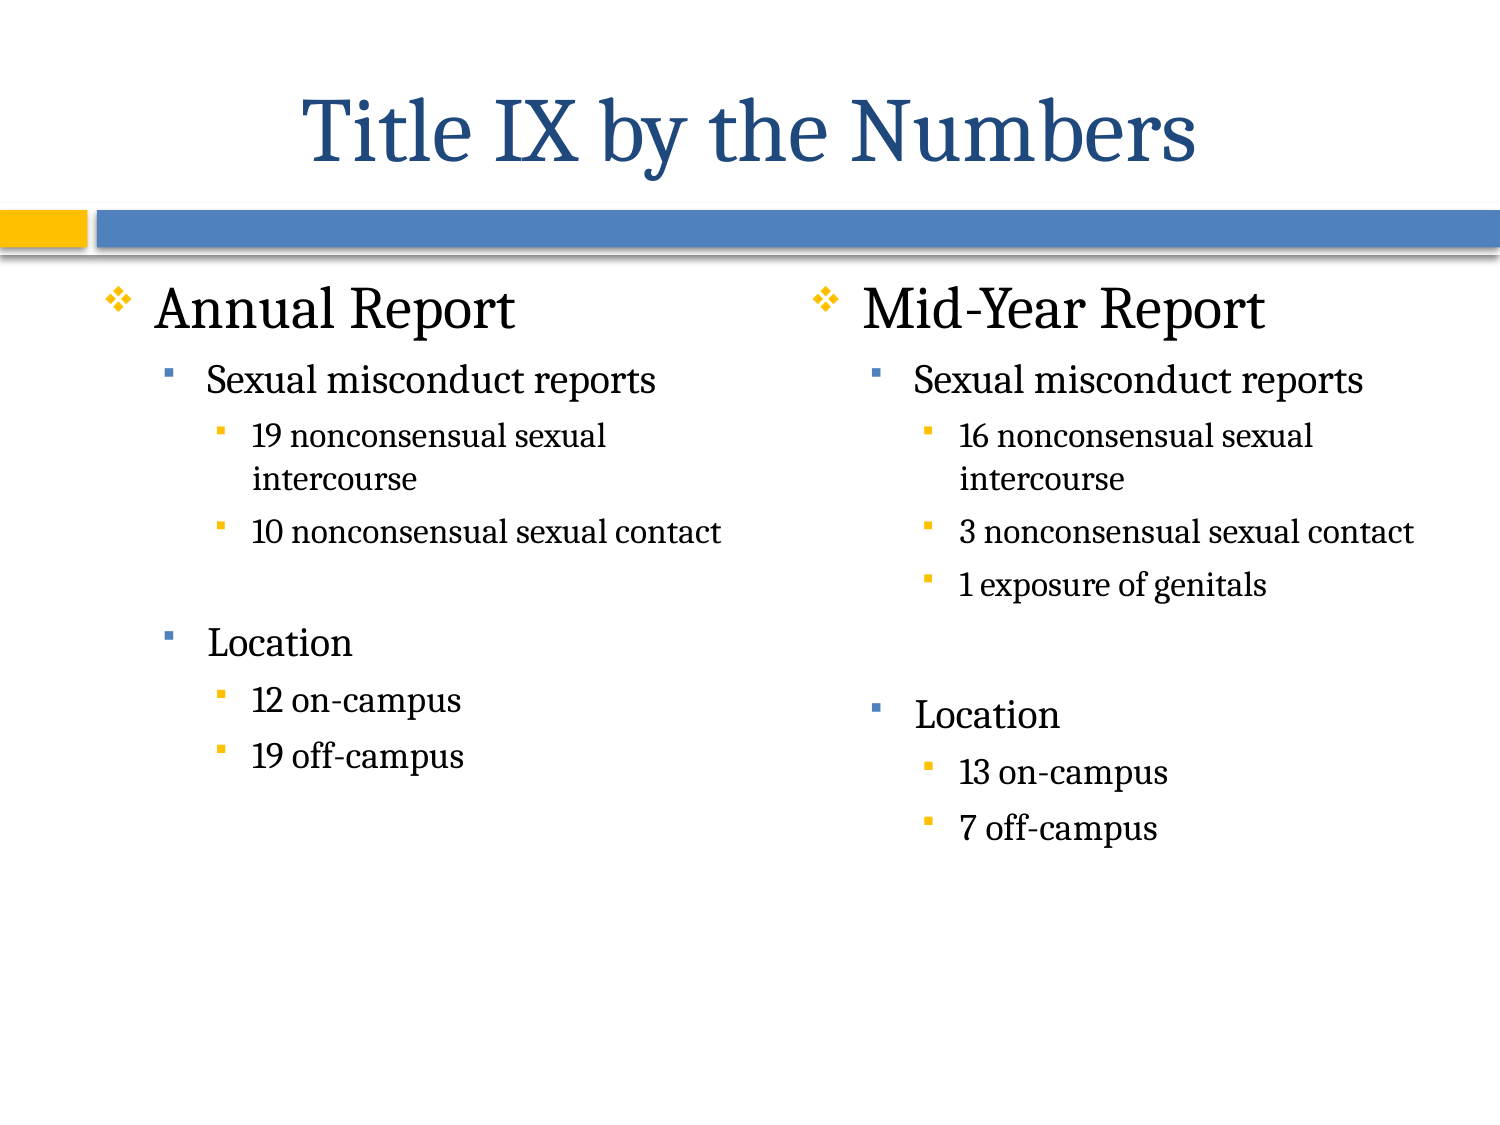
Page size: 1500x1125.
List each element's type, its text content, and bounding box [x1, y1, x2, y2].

list Mid-Year Report Sexual misconduct reports 16 nonconsensual sexual intercourse 3 nonconsensual sexual contact 1 exposure of genitals Location 13 on-campus 7 off-campus [794, 260, 1433, 1011]
list Annual Report Sexual misconduct reports 19 nonconsensual sexual intercourse 10 nonconsensual sexual contact Location 12 on-campus 19 off-campus [87, 260, 738, 1011]
title Title IX by the Numbers [0, 43, 1500, 207]
